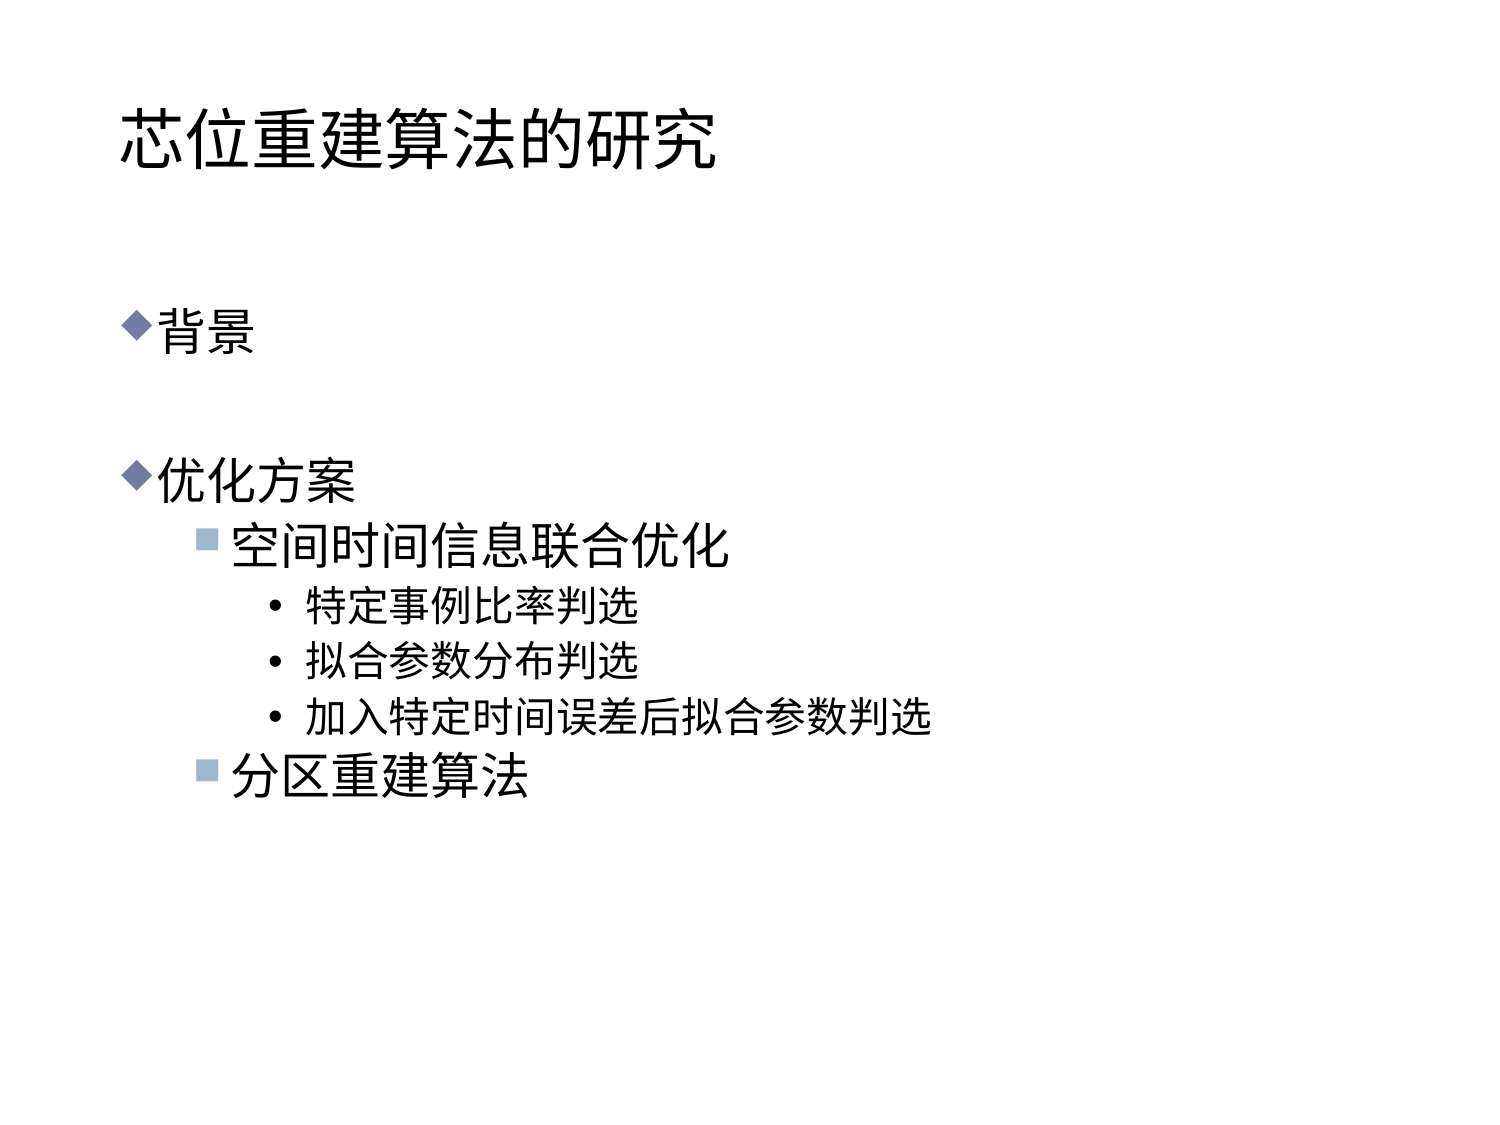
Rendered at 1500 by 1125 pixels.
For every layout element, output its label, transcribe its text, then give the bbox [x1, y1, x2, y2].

list 背景 优化方案 空间时间信息联合优化 特定事例比率判选 拟合参数分布判选 加入特定时间误差后拟合参数判选 分区重建算法 [102, 299, 1398, 1014]
title 芯位重建算法的研究 [102, 33, 1398, 252]
